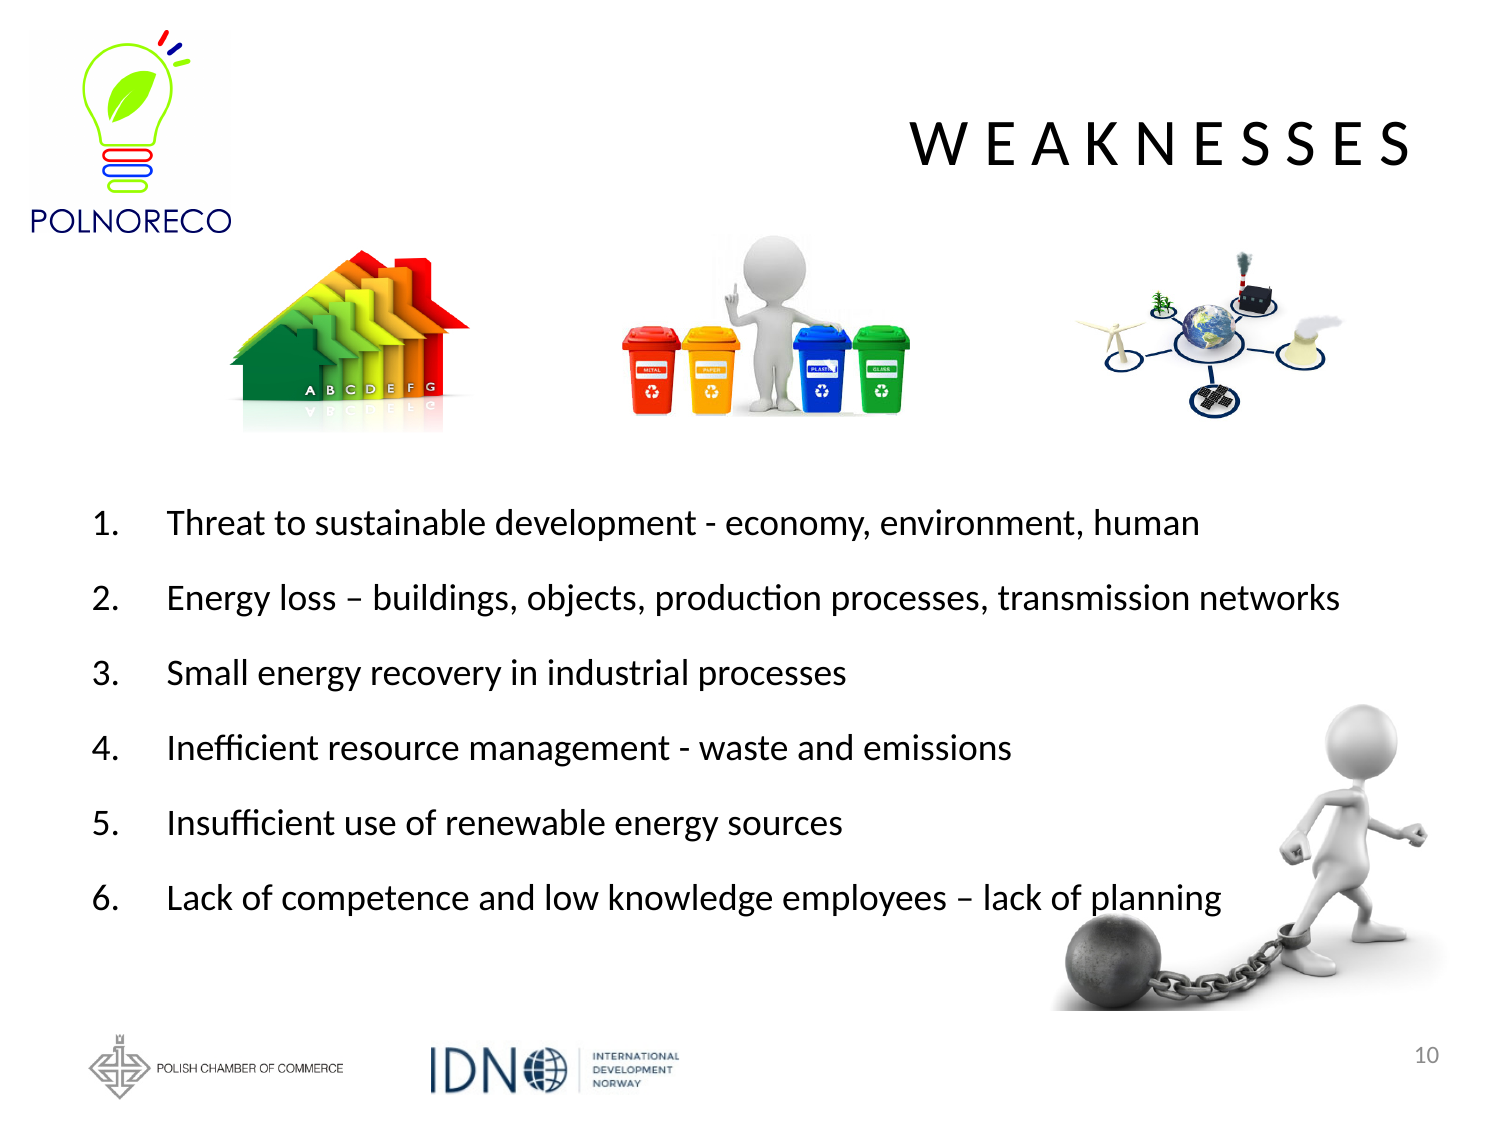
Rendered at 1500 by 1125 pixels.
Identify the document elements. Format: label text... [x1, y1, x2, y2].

list Threat to sustainable development - economy, environment, human Energy loss – buildings, objects, production processes, transmission networks Small energy recovery in industrial processes Inefficient resource management - waste and emissions Insufficient use of renewable energy sources Lack of competence and low knowledge employees – lack of planning [76, 468, 1427, 899]
picture [88, 1034, 343, 1100]
picture [431, 1035, 680, 1106]
title W E A K N E S S E S [324, 45, 1425, 233]
picture [29, 30, 231, 233]
text_box [617, 229, 914, 421]
text_box [1055, 241, 1367, 436]
slide_number 10 [1104, 1023, 1455, 1084]
picture [1039, 703, 1500, 1011]
text_box [216, 229, 482, 437]
